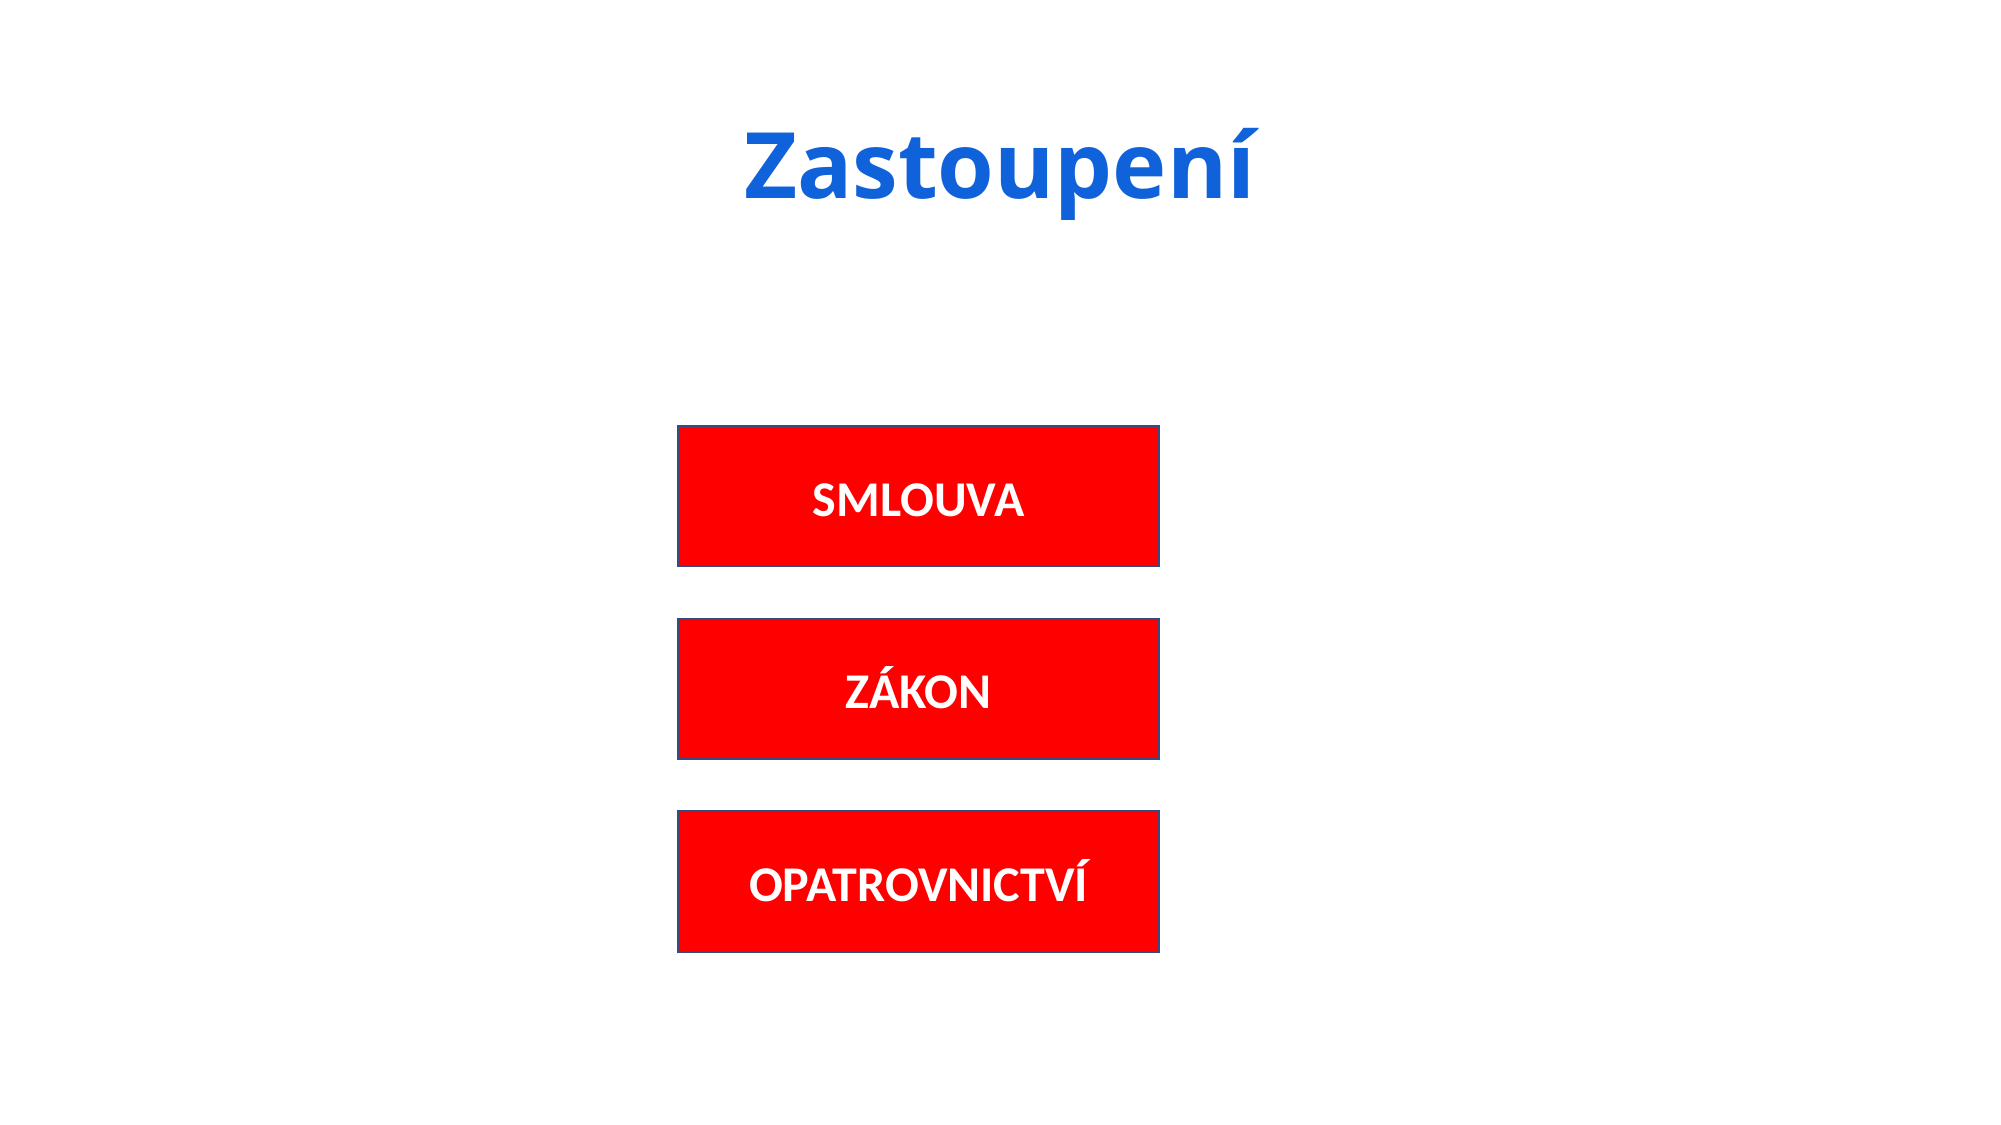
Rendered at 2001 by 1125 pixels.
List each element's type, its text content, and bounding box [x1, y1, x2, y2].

text_box OPATROVNICTVÍ [677, 810, 1160, 953]
text_box ZÁKON [677, 618, 1160, 760]
title Zastoupení [137, 59, 1863, 278]
text_box SMLOUVA [677, 425, 1160, 567]
